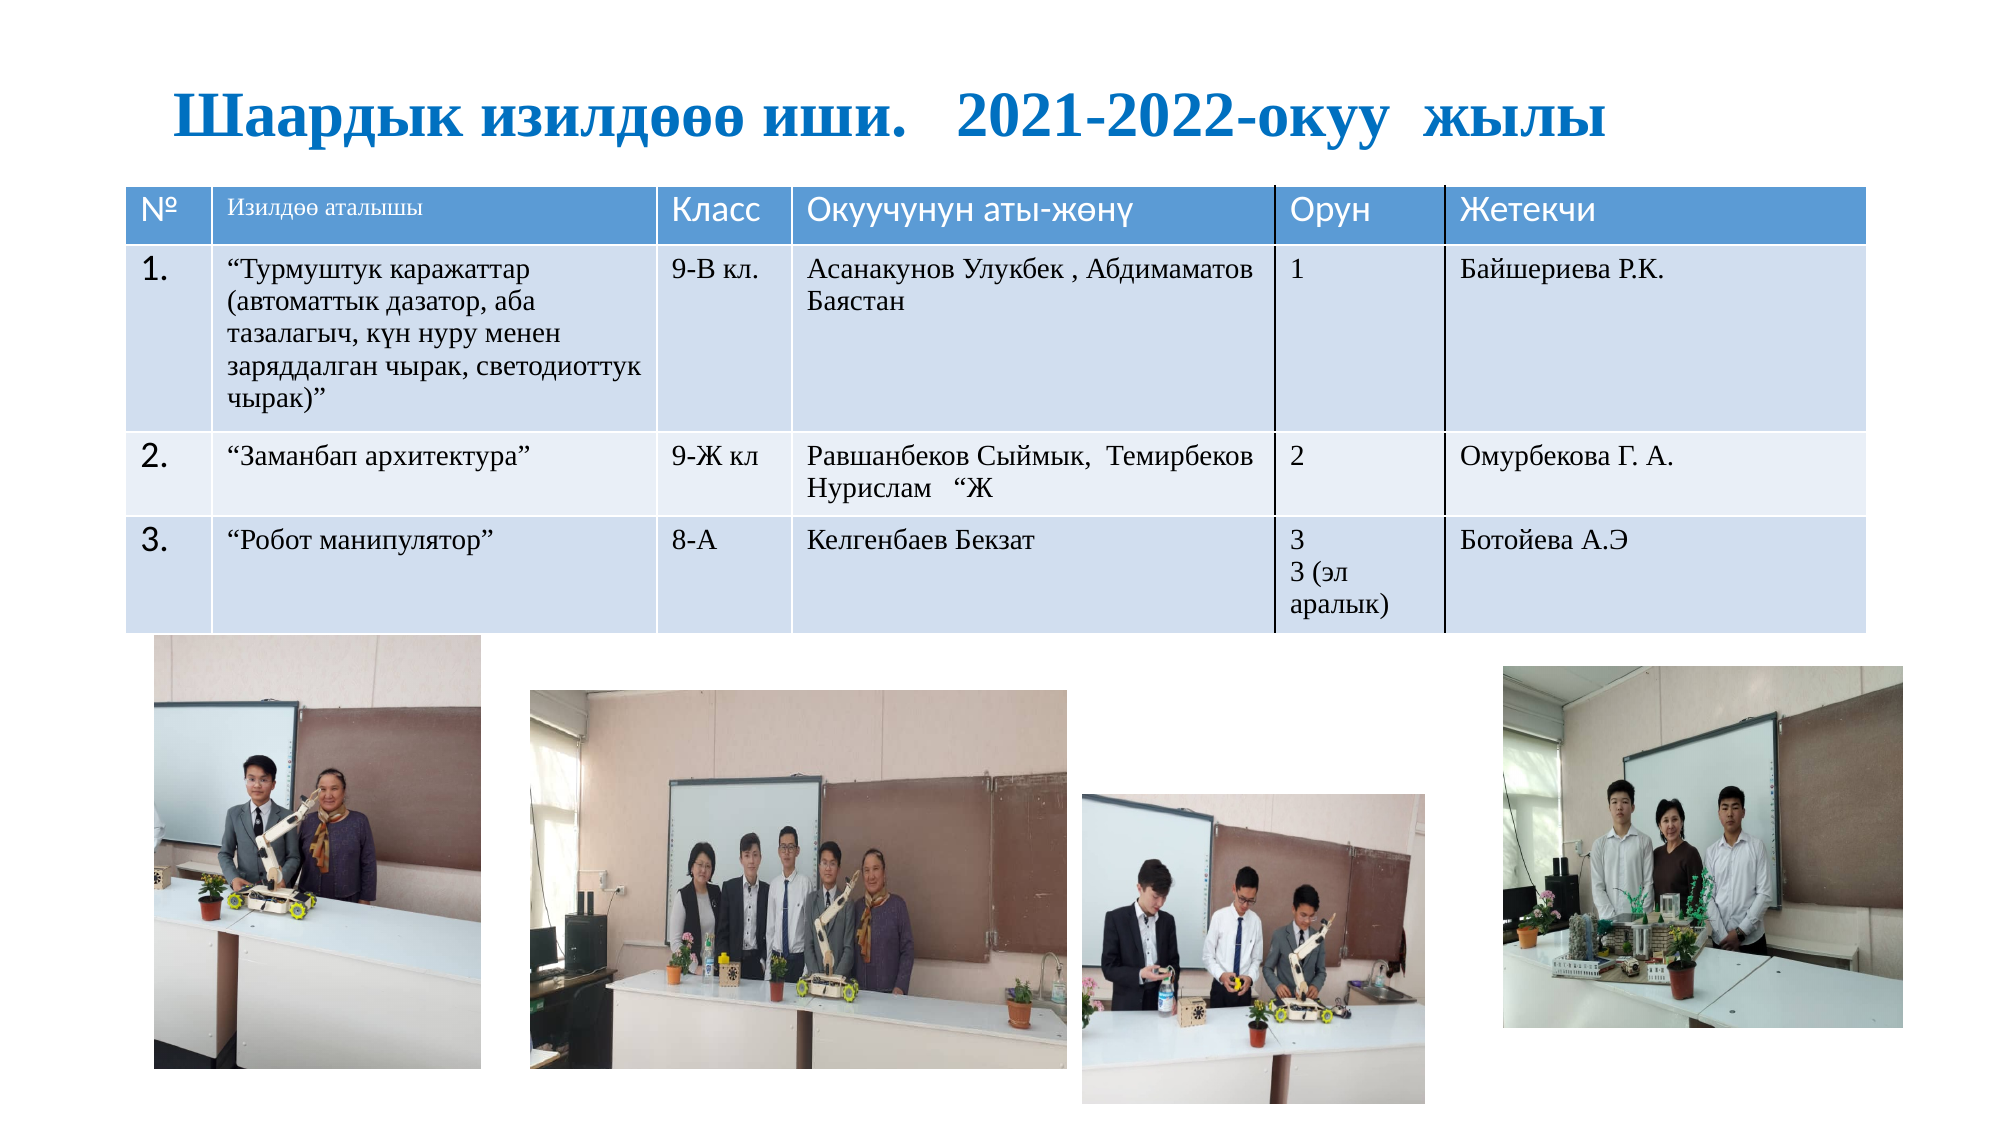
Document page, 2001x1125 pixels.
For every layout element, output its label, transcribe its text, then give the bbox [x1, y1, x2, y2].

table_header Окуучунун аты-жөнү [793, 187, 1274, 244]
table_cell 9-Ж кл [658, 433, 791, 515]
table_cell Асанакунов Улукбек , Абдимаматов Баястан [793, 246, 1274, 431]
table_cell “Заманбап архитектура” [213, 433, 656, 515]
table_header Изилдөө аталышы [213, 187, 656, 244]
table_cell 9-В кл. [658, 246, 791, 431]
table_cell 1. [126, 246, 211, 431]
table_header № [126, 187, 211, 244]
table_cell 3 3 (эл аралык) [1276, 517, 1444, 633]
title Шаардык изилдөөө иши. 2021-2022-окуу жылы [125, 45, 1655, 185]
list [1081, 794, 1425, 1104]
table_header Класс [658, 187, 791, 244]
picture [1503, 666, 1903, 1028]
table_cell 2 [1276, 433, 1444, 515]
table_header Жетекчи [1446, 187, 1866, 244]
table_cell 8-А [658, 517, 791, 633]
table_cell Равшанбеков Сыймык, Темирбеков Нурислам “Ж [793, 433, 1274, 515]
picture [530, 690, 1067, 1069]
table_cell Ботойева А.Э [1446, 517, 1866, 633]
table_cell Байшериева Р.К. [1446, 246, 1866, 431]
table_cell Келгенбаев Бекзат [793, 517, 1274, 633]
picture [154, 633, 481, 1069]
table_cell 3. [126, 517, 211, 633]
table_cell “Турмуштук каражаттар (автоматтык дазатор, аба тазалагыч, күн нуру менен заряддалган чырак, светодиоттук чырак)” [213, 246, 656, 431]
table_cell Омурбекова Г. А. [1446, 433, 1866, 515]
table_cell 2. [126, 433, 211, 515]
table_cell 1 [1276, 246, 1444, 431]
table_cell “Робот манипулятор” [213, 517, 656, 633]
table_header Орун [1276, 187, 1444, 244]
